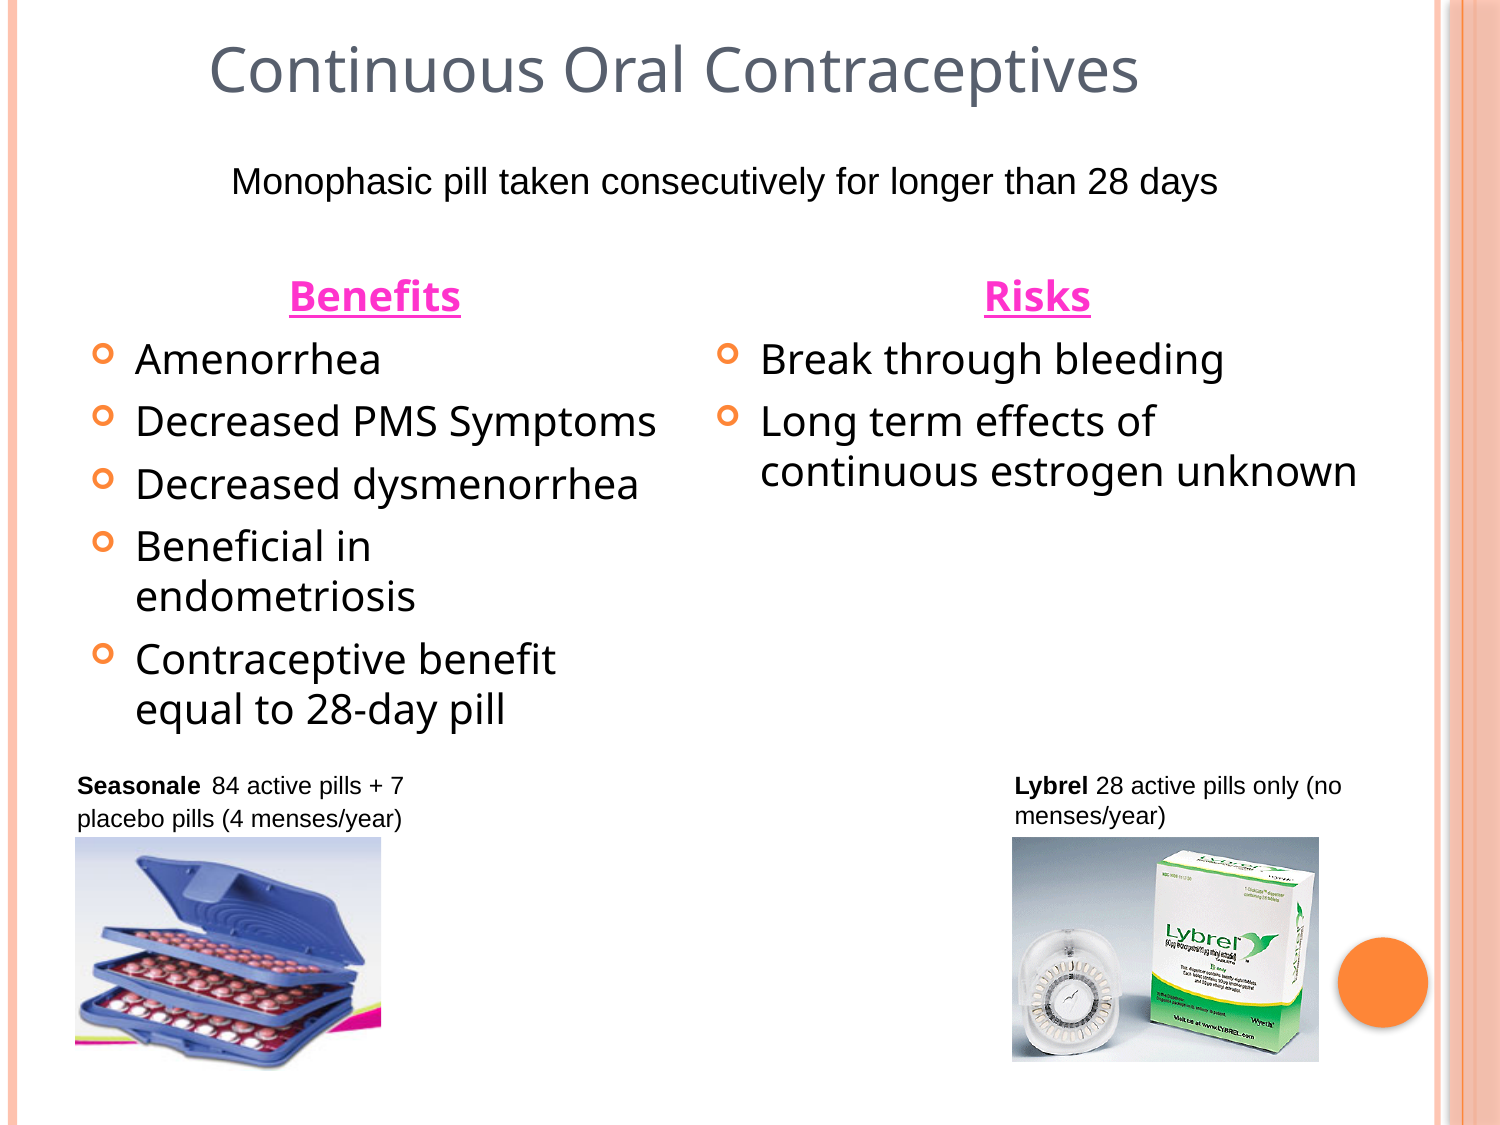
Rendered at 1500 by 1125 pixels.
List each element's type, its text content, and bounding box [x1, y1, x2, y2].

text_box Lybrel 28 active pills only (no menses/year) [999, 762, 1365, 838]
text_box Monophasic pill taken consecutively for longer than 28 days [12, 149, 1438, 300]
picture [1011, 836, 1319, 1063]
list Risks Break through bleeding Long term effects of continuous estrogen unknown [699, 300, 1376, 1063]
list Benefits Amenorrhea Decreased PMS Symptoms Decreased dysmenorrhea Beneficial in endometriosis Contraceptive benefit equal to 28-day pill [74, 300, 676, 1063]
text_box Seasonale 84 active pills + 7 placebo pills (4 menses/year) [62, 750, 428, 840]
title Continuous Oral Contraceptives [62, 0, 1288, 149]
picture [74, 836, 382, 1072]
